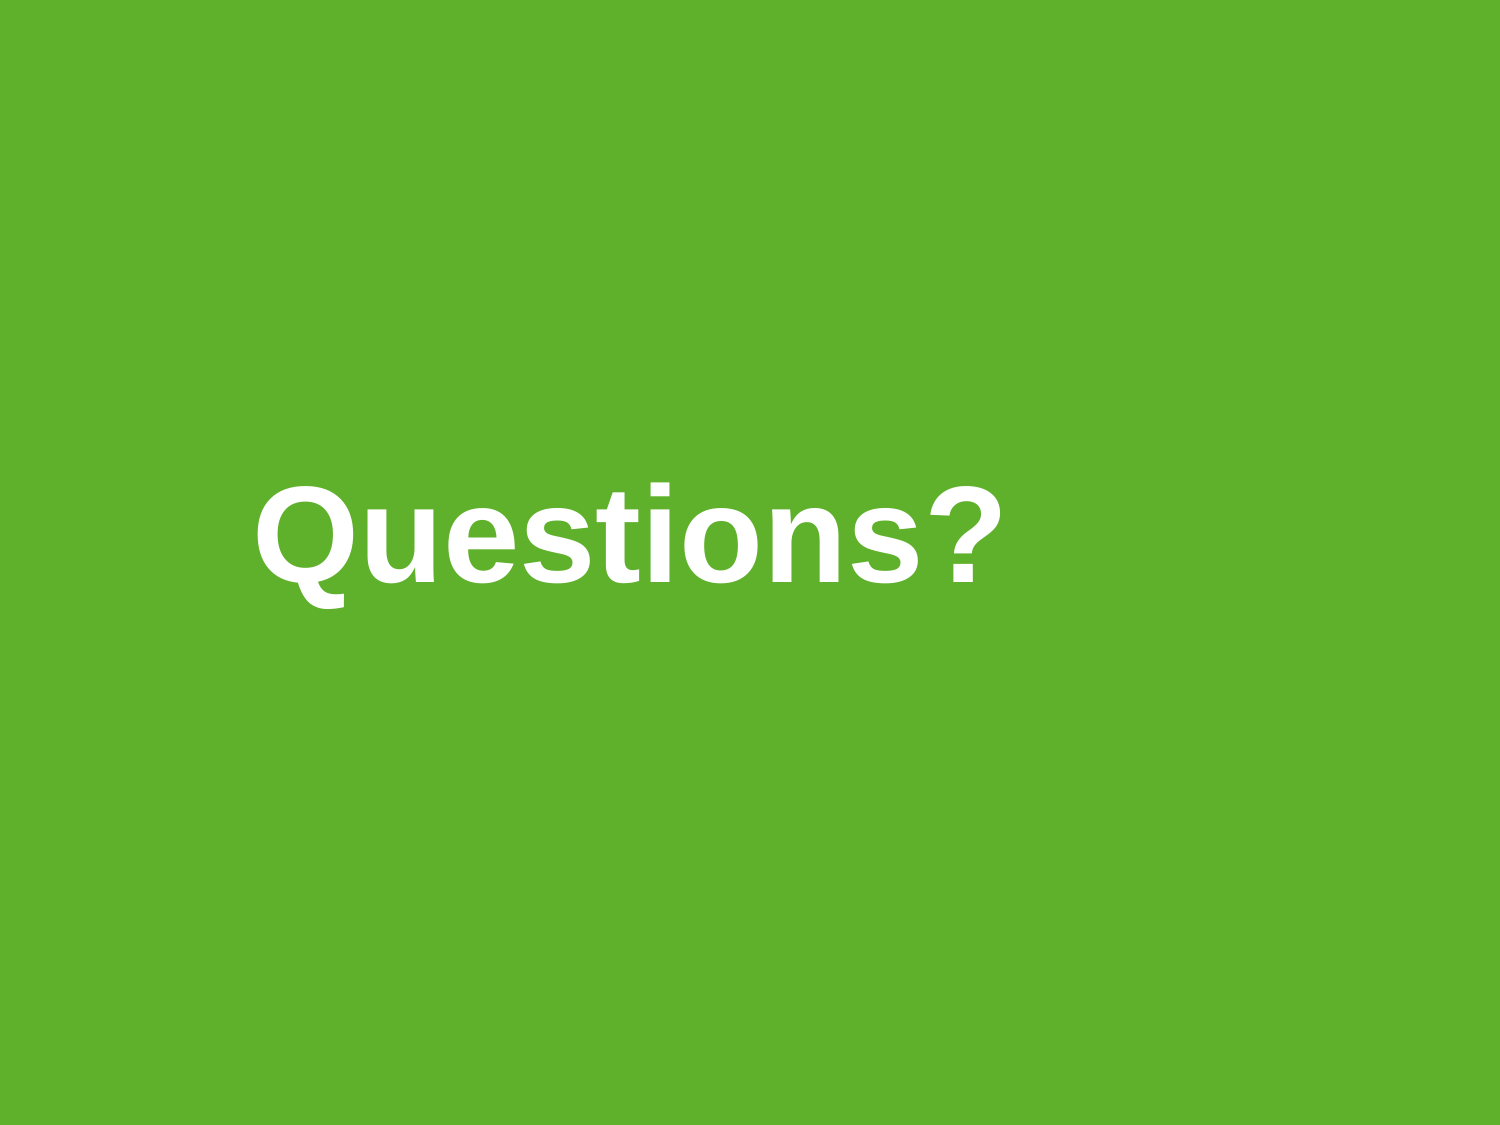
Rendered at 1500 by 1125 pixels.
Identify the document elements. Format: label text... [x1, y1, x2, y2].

text_box Questions? [237, 437, 1275, 618]
